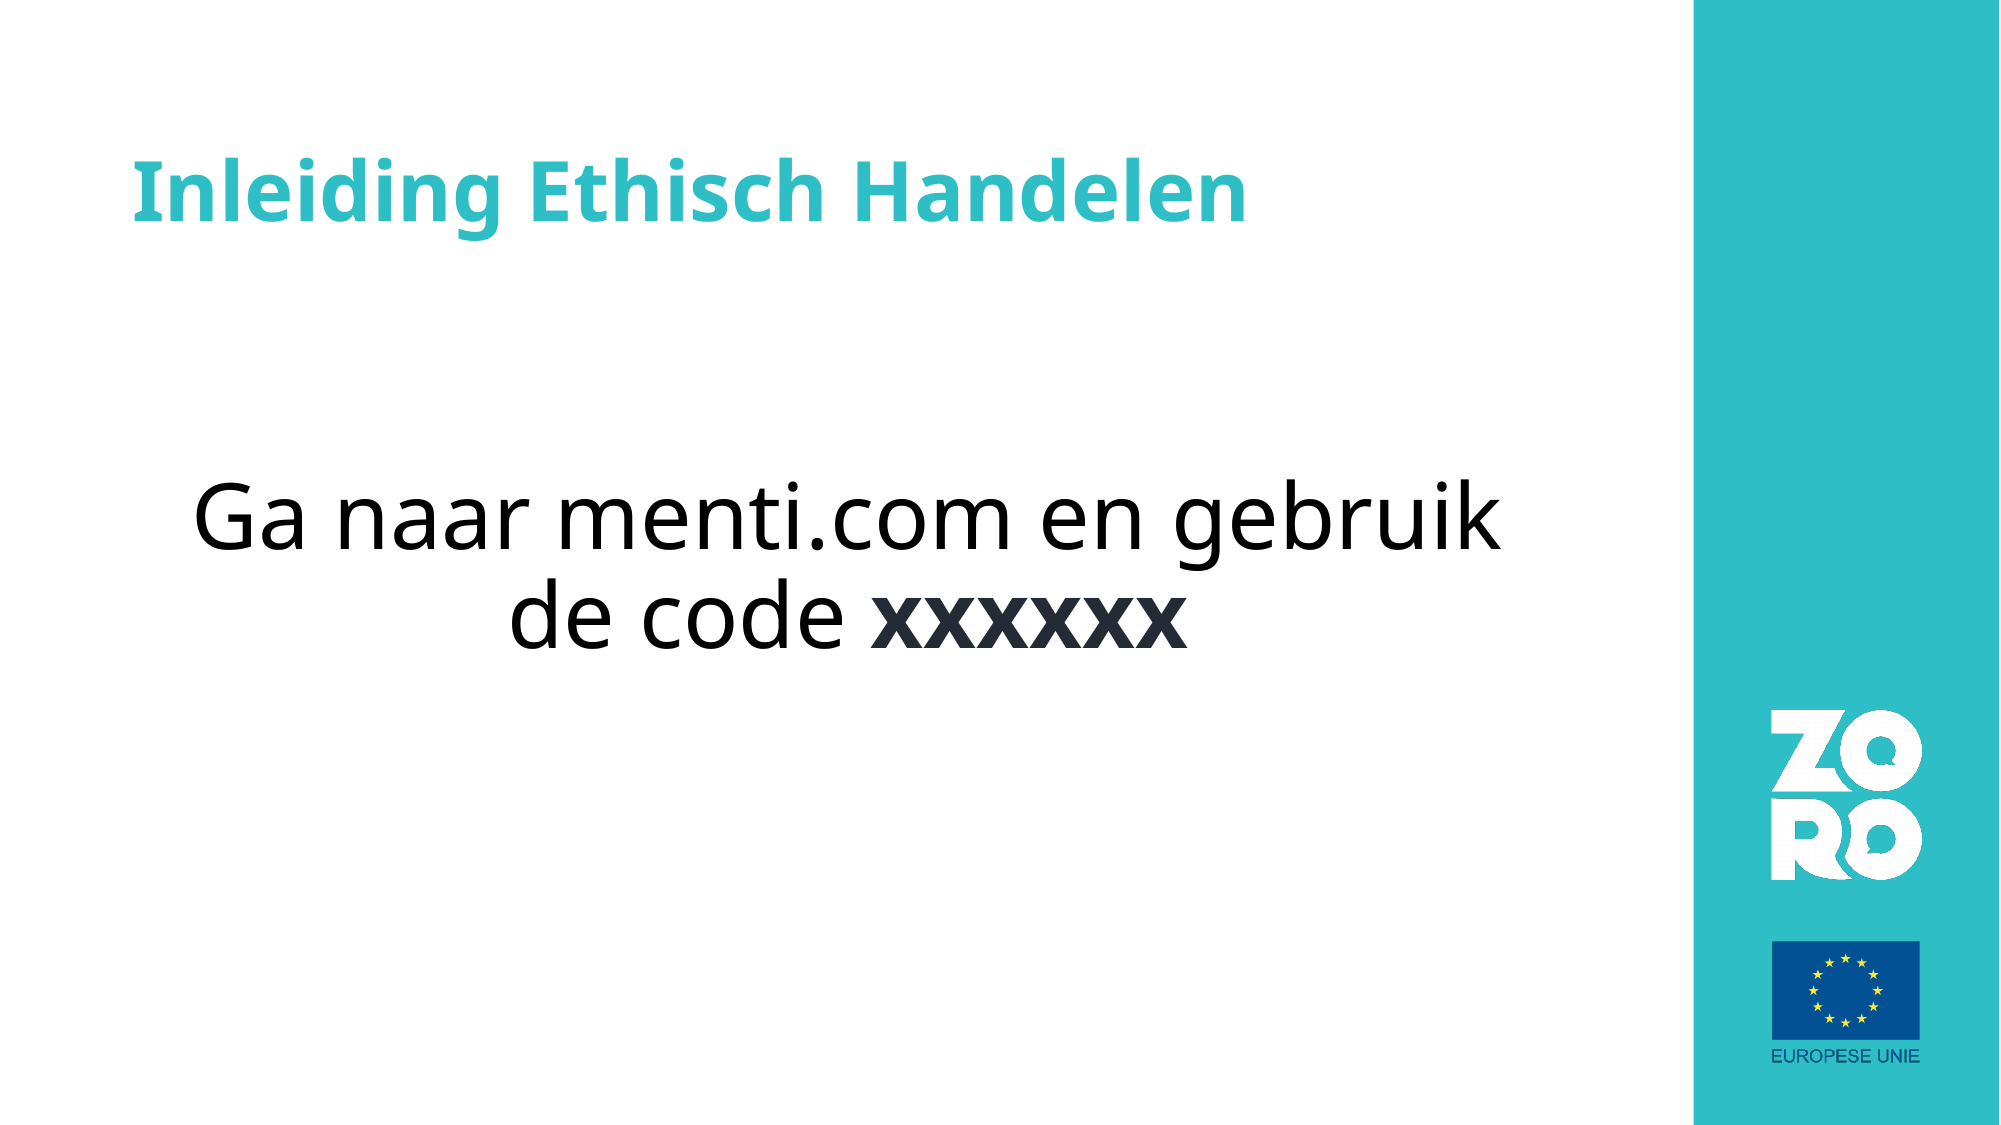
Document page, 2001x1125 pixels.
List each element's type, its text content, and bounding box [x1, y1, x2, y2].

picture [1770, 697, 1923, 892]
title Inleiding Ethisch Handelen [117, 85, 1580, 304]
picture [1770, 918, 1923, 1098]
list Ga naar menti.com en gebruik de code xxxxxx [117, 462, 1580, 1040]
